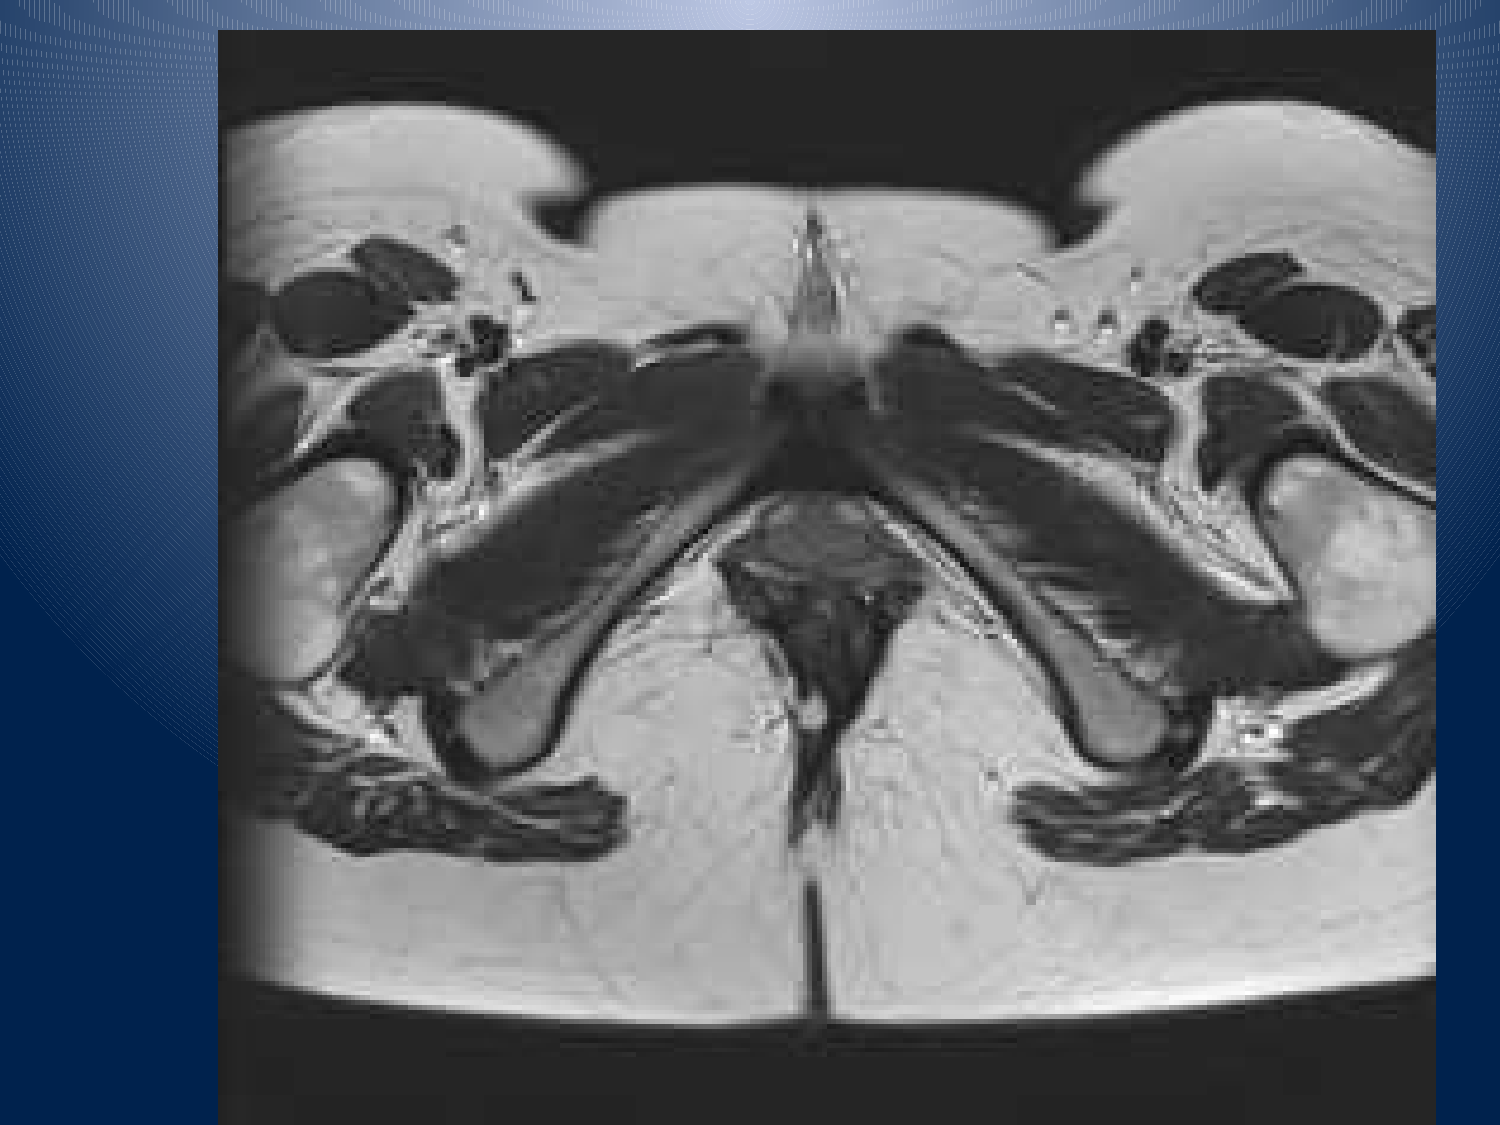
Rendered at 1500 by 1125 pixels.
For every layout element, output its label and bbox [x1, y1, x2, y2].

picture [218, 30, 1436, 1125]
